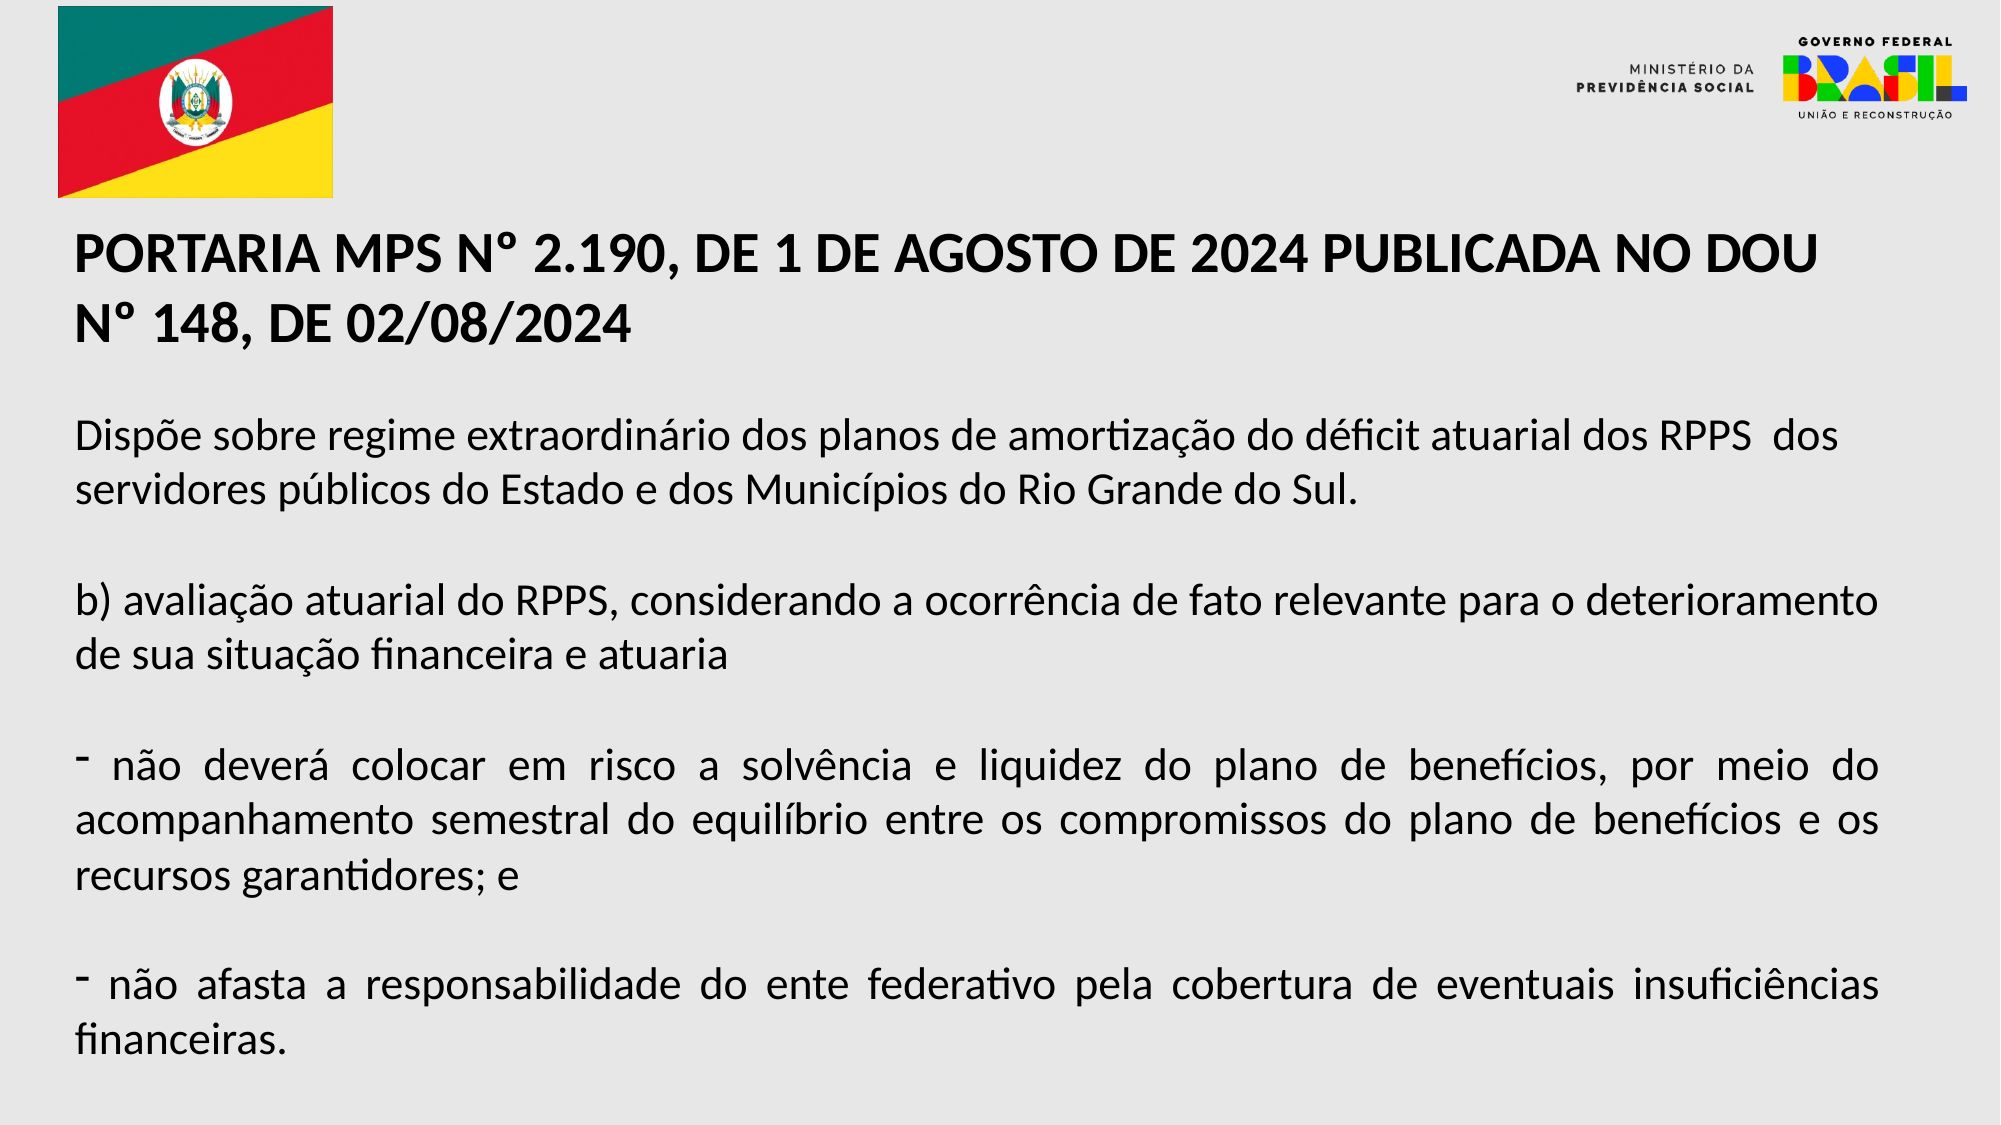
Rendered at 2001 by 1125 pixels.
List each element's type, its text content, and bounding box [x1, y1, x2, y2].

text_box Portaria MPS Nº 2.190, DE 1 DE agosto DE 2024 publicada no DOU nº 148, de 02/08/2024 Dispõe sobre regime extraordinário dos planos de amortização do déficit atuarial dos RPPS dos servidores públicos do Estado e dos Municípios do Rio Grande do Sul. b) avaliação atuarial do RPPS, considerando a ocorrência de fato relevante para o deterioramento de sua situação financeira e atuaria não deverá colocar em risco a solvência e liquidez do plano de benefícios, por meio do acompanhamento semestral do equilíbrio entre os compromissos do plano de benefícios e os recursos garantidores; e não afasta a responsabilidade do ente federativo pela cobertura de eventuais insuficiências financeiras. [60, 136, 1897, 1072]
picture [58, 6, 333, 198]
picture [1576, 37, 1967, 120]
